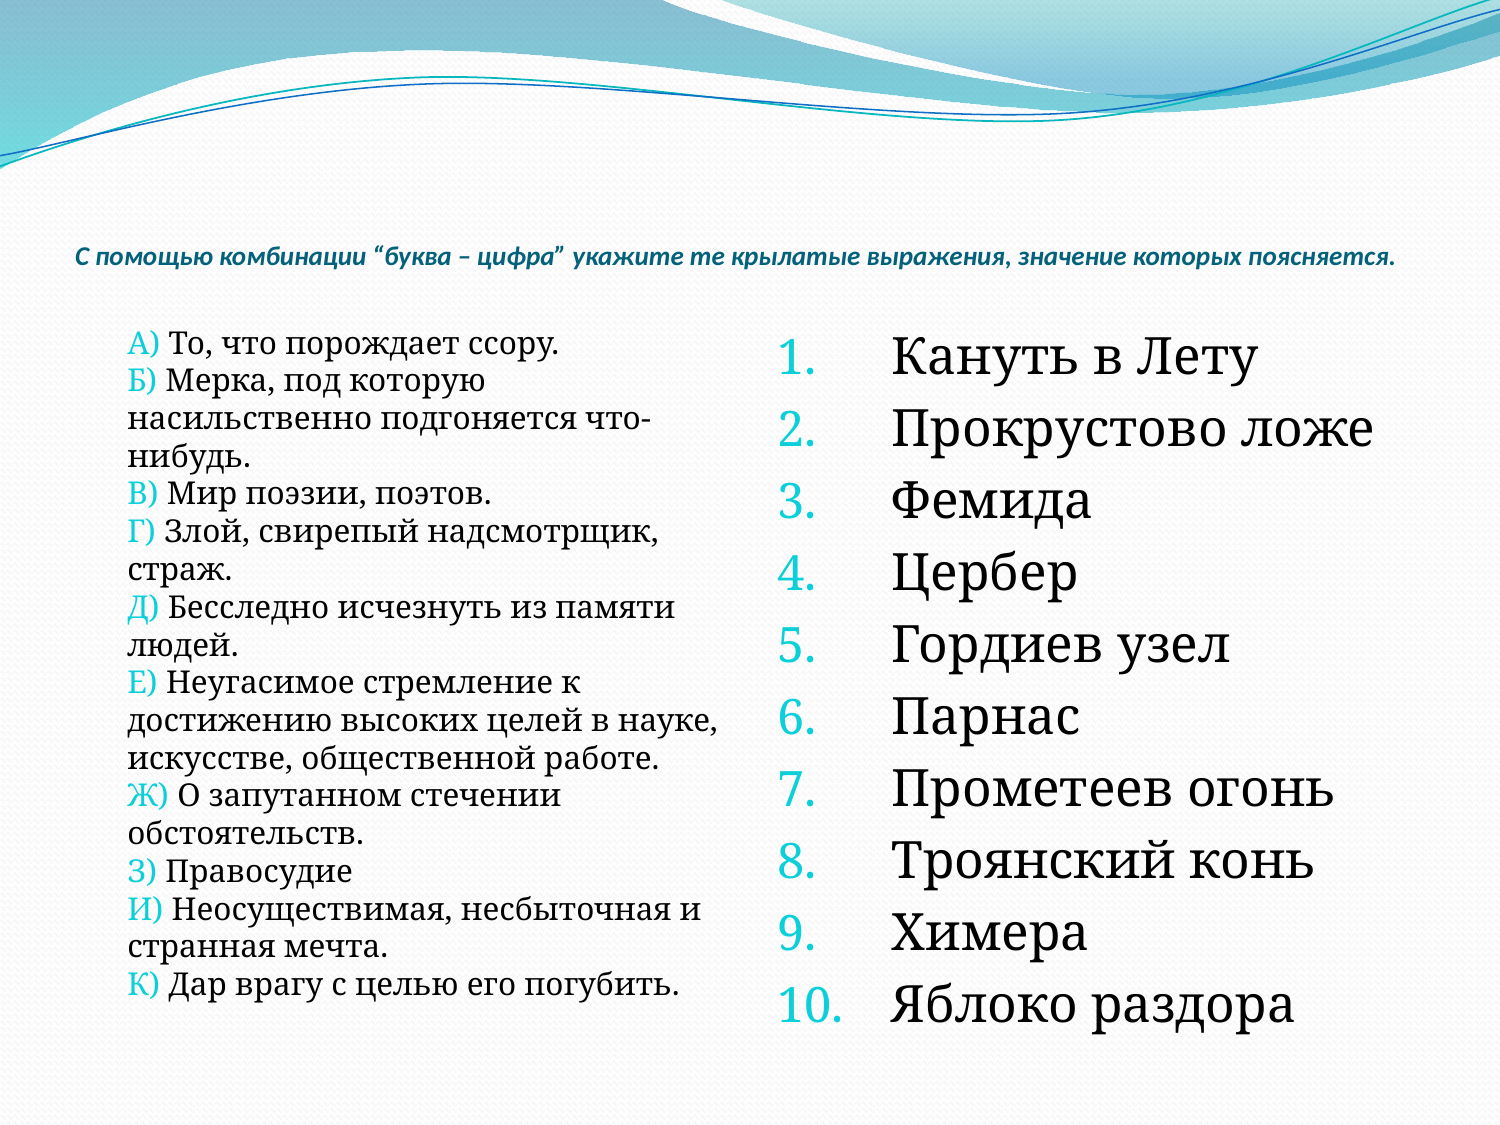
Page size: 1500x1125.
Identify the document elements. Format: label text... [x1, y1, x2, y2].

list Кануть в Лету Прокрустово ложе Фемида Цербер Гордиев узел Парнас Прометеев огонь Троянский конь Химера Яблоко раздора [762, 314, 1426, 1043]
list А) То, что порождает ссору. Б) Мерка, под которую насильственно подгоняется что-нибудь. В) Мир поэзии, поэтов. Г) Злой, свирепый надсмотрщик, страж. Д) Бесследно исчезнуть из памяти людей. Е) Неугасимое стремление к достижению высоких целей в науке, искусстве, общественной работе. Ж) О запутанном стечении обстоятельств. З) Правосудие И) Неосуществимая, несбыточная и странная мечта. К) Дар врагу с целью его погубить. [74, 314, 738, 1043]
title С помощью комбинации “буква – цифра” укажите те крылатые выражения, значение которых поясняется. [74, 115, 1426, 304]
